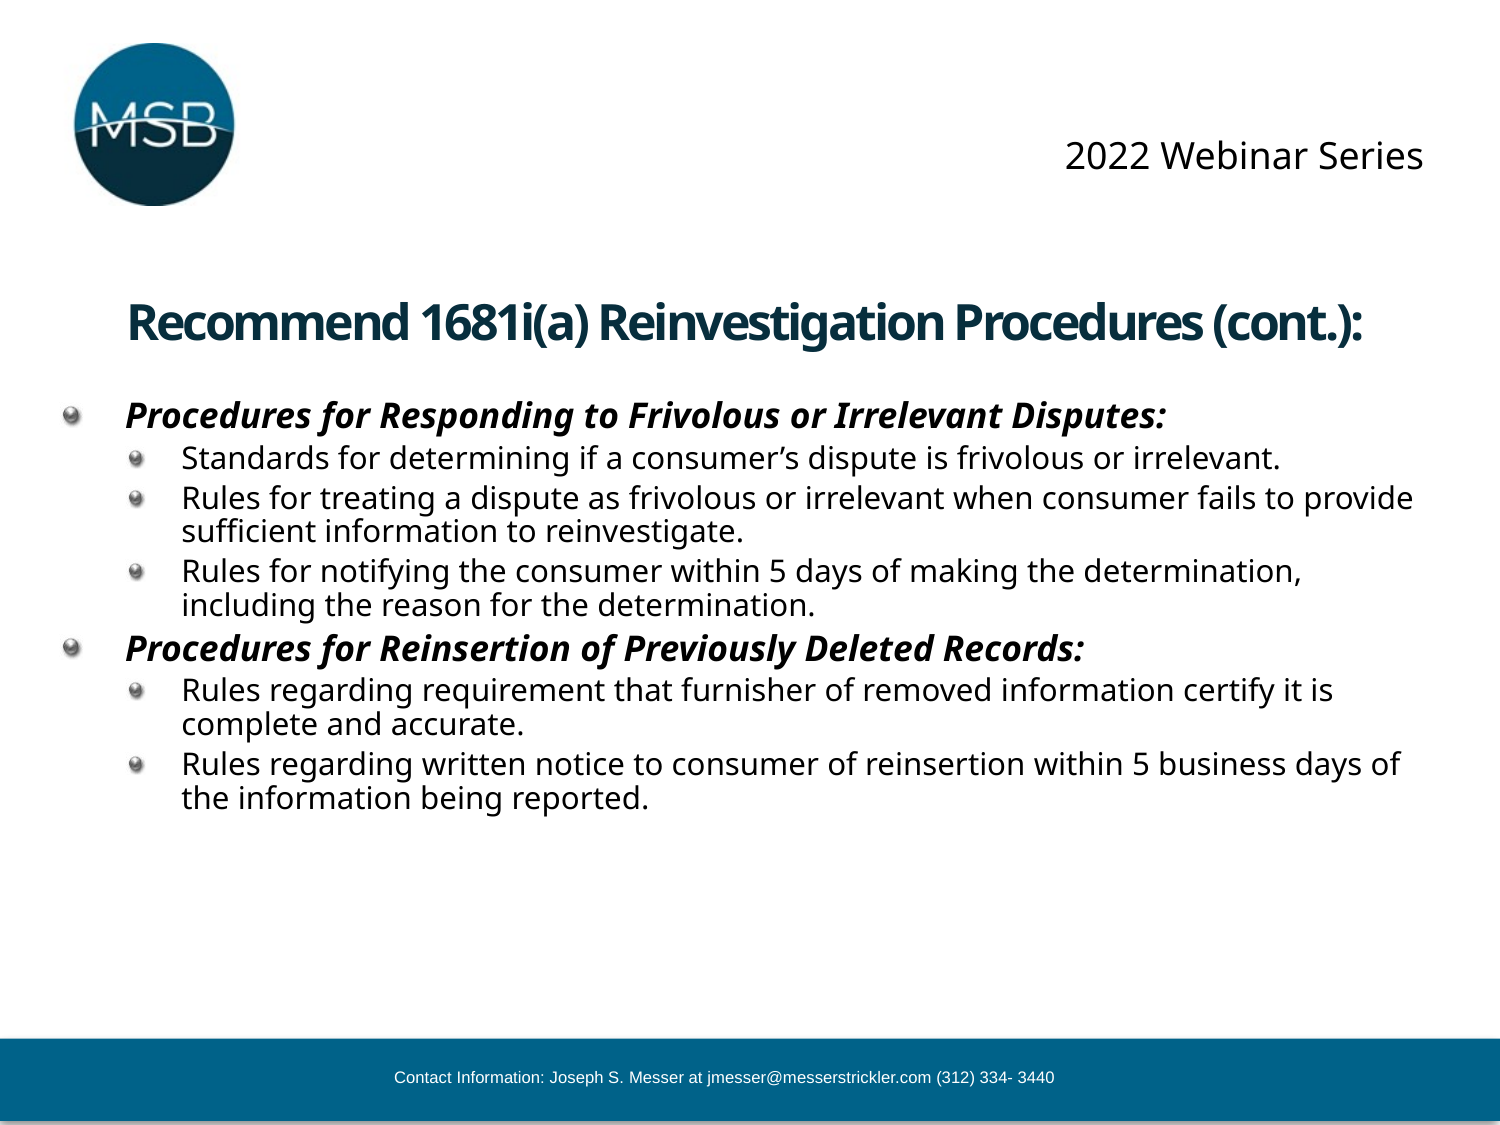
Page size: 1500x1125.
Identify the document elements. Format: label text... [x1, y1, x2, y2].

picture [125, 752, 146, 775]
picture [125, 678, 146, 701]
picture [59, 407, 84, 428]
list Procedures for Responding to Frivolous or Irrelevant Disputes: Standards for determining if a consumer’s dispute is frivolous or irrelevant. Rules for treating a dispute as frivolous or irrelevant when consumer fails to provide sufficient information to reinvestigate. Rules for notifying the consumer within 5 days of making the determination, including the reason for the determination. Procedures for Reinsertion of Previously Deleted Records: Rules regarding requirement that furnisher of removed information certify it is complete and accurate. Rules regarding written notice to consumer of reinsertion within 5 business days of the information being reported. [0, 407, 1446, 924]
picture [59, 634, 84, 660]
title Recommend 1681i(a) Reinvestigation Procedures (cont.): [0, 297, 1500, 407]
picture [125, 486, 146, 509]
picture [0, 43, 309, 206]
picture [125, 559, 146, 582]
picture [125, 446, 146, 469]
